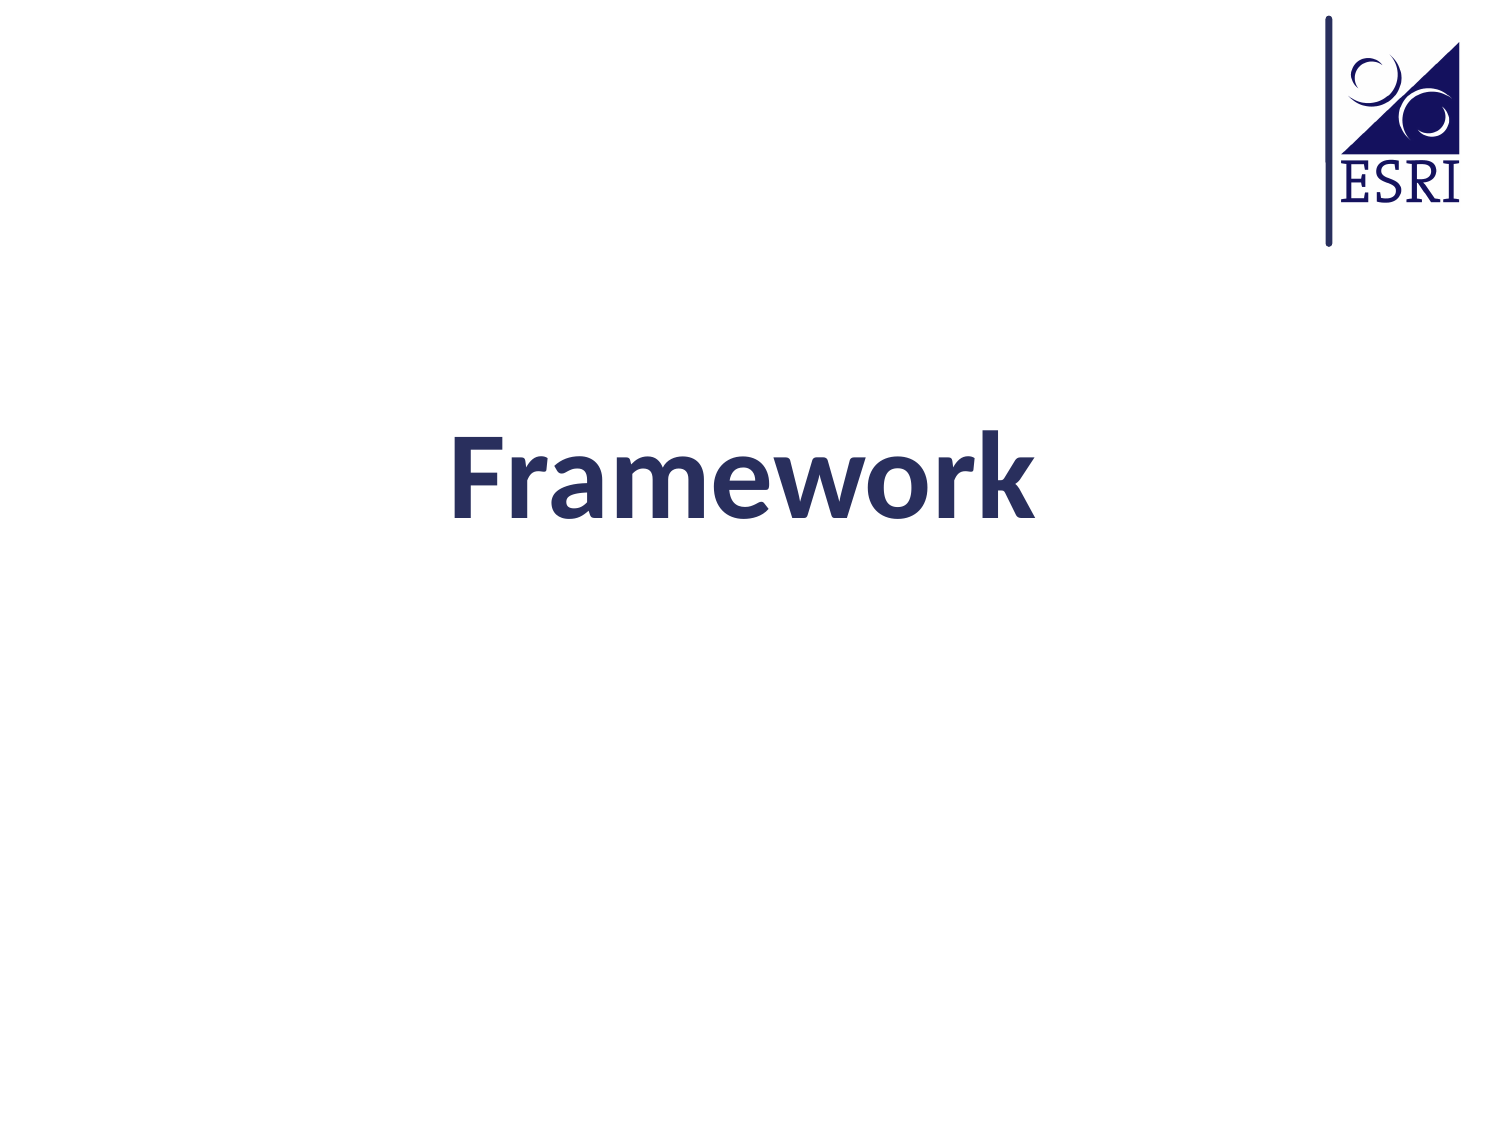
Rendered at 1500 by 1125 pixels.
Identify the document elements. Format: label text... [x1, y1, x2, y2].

picture [1339, 40, 1461, 208]
title Framework [123, 408, 1362, 552]
